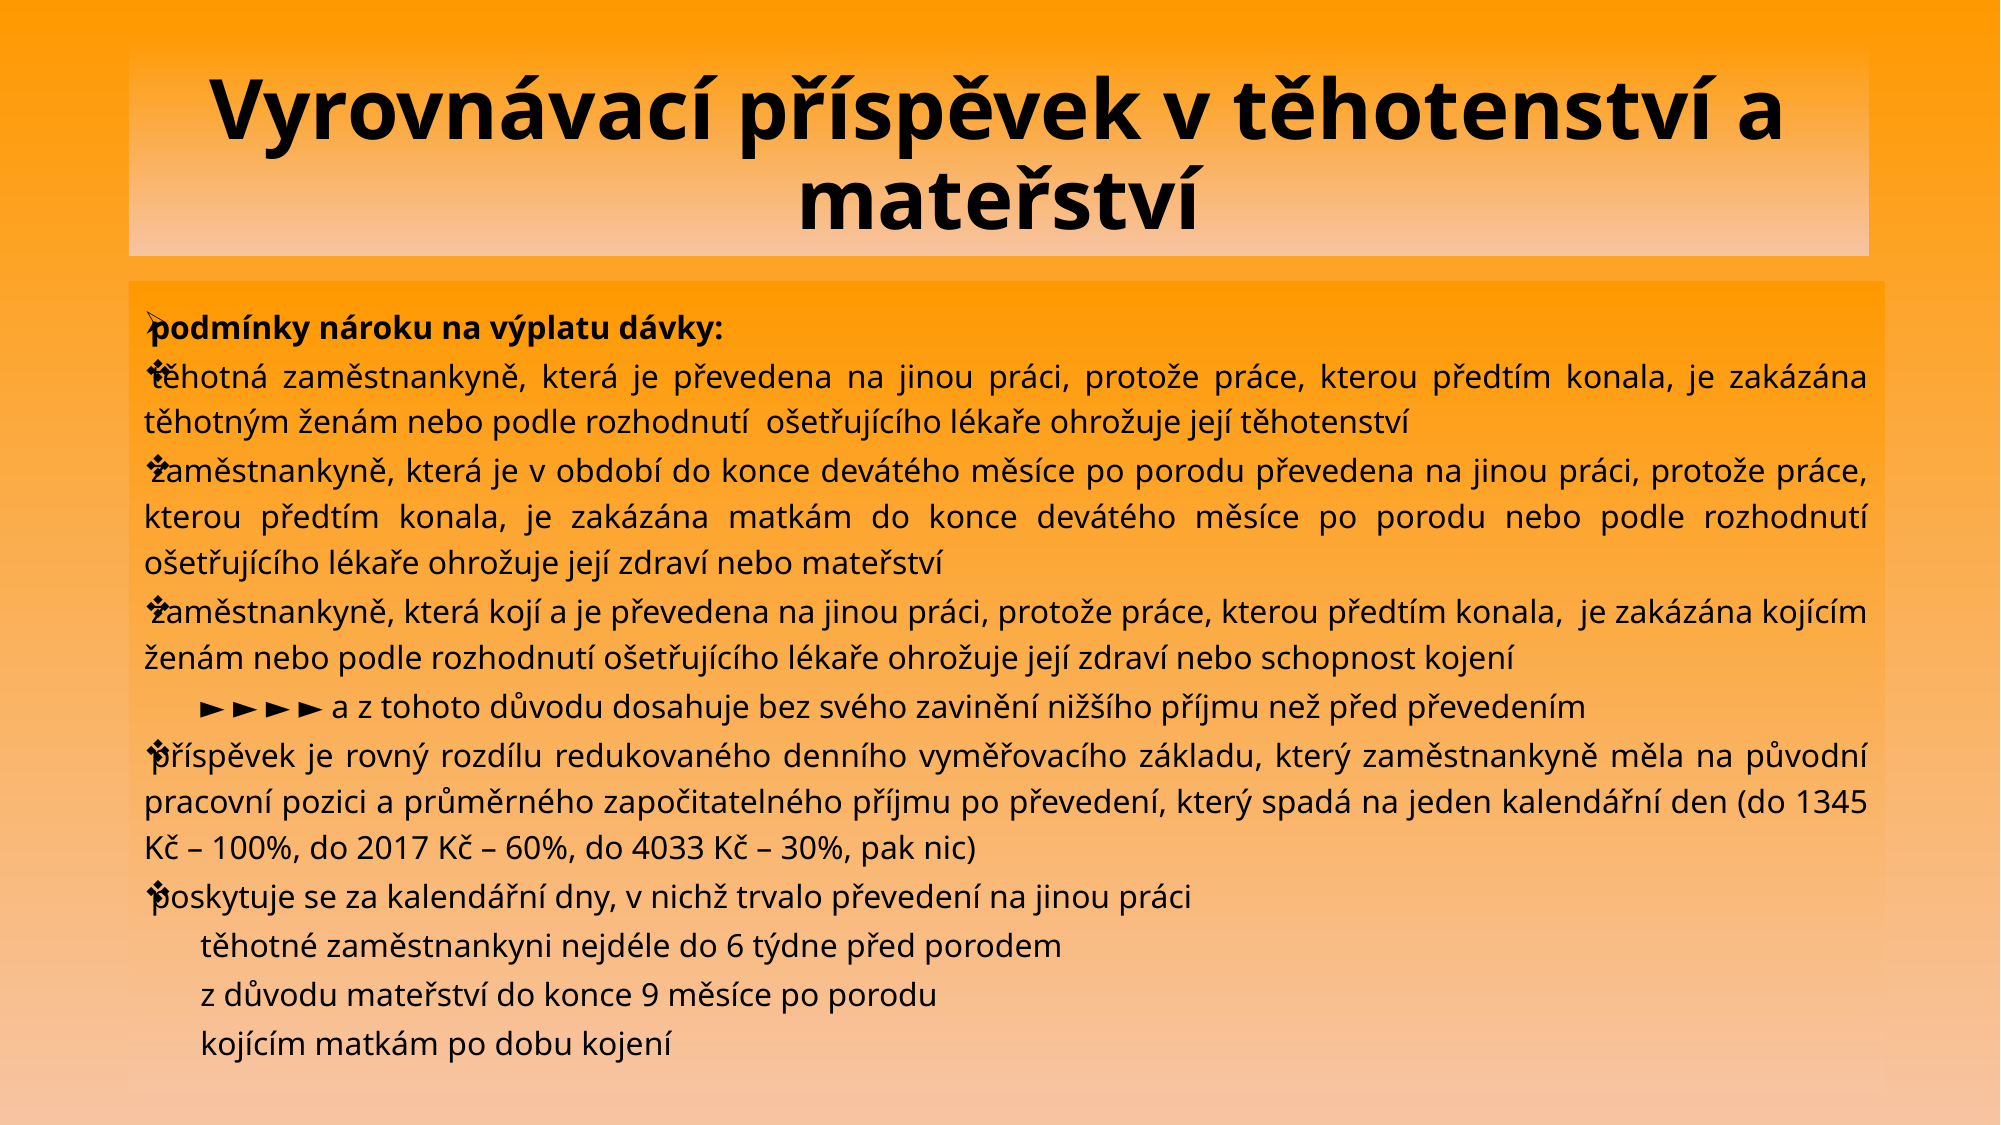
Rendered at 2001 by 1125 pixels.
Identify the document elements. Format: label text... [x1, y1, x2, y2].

title Vyrovnávací příspěvek v těhotenství a mateřství [128, 32, 1869, 256]
subtitle podmínky nároku na výplatu dávky: těhotná zaměstnankyně, která je převedena na jinou práci, protože práce, kterou předtím konala, je zakázána těhotným ženám nebo podle rozhodnutí ošetřujícího lékaře ohrožuje její těhotenství zaměstnankyně, která je v období do konce devátého měsíce po porodu převedena na jinou práci, protože práce, kterou předtím konala, je zakázána matkám do konce devátého měsíce po porodu nebo podle rozhodnutí ošetřujícího lékaře ohrožuje její zdraví nebo mateřství zaměstnankyně, která kojí a je převedena na jinou práci, protože práce, kterou předtím konala, je zakázána kojícím ženám nebo podle rozhodnutí ošetřujícího lékaře ohrožuje její zdraví nebo schopnost kojení ► ► ► ► a z tohoto důvodu dosahuje bez svého zavinění nižšího příjmu než před převedením příspěvek je rovný rozdílu redukovaného denního vyměřovacího základu, který zaměstnankyně měla na původní pracovní pozici a průměrného započitatelného příjmu po převedení, který spadá na jeden kalendářní den (do 1345 Kč – 100%, do 2017 Kč – 60%, do 4033 Kč – 30%, pak nic) poskytuje se za kalendářní dny, v nichž trvalo převedení na jinou práci těhotné zaměstnankyni nejdéle do 6 týdne před porodem z důvodu mateřství do konce 9 měsíce po porodu kojícím matkám po dobu kojení [128, 281, 1885, 1093]
